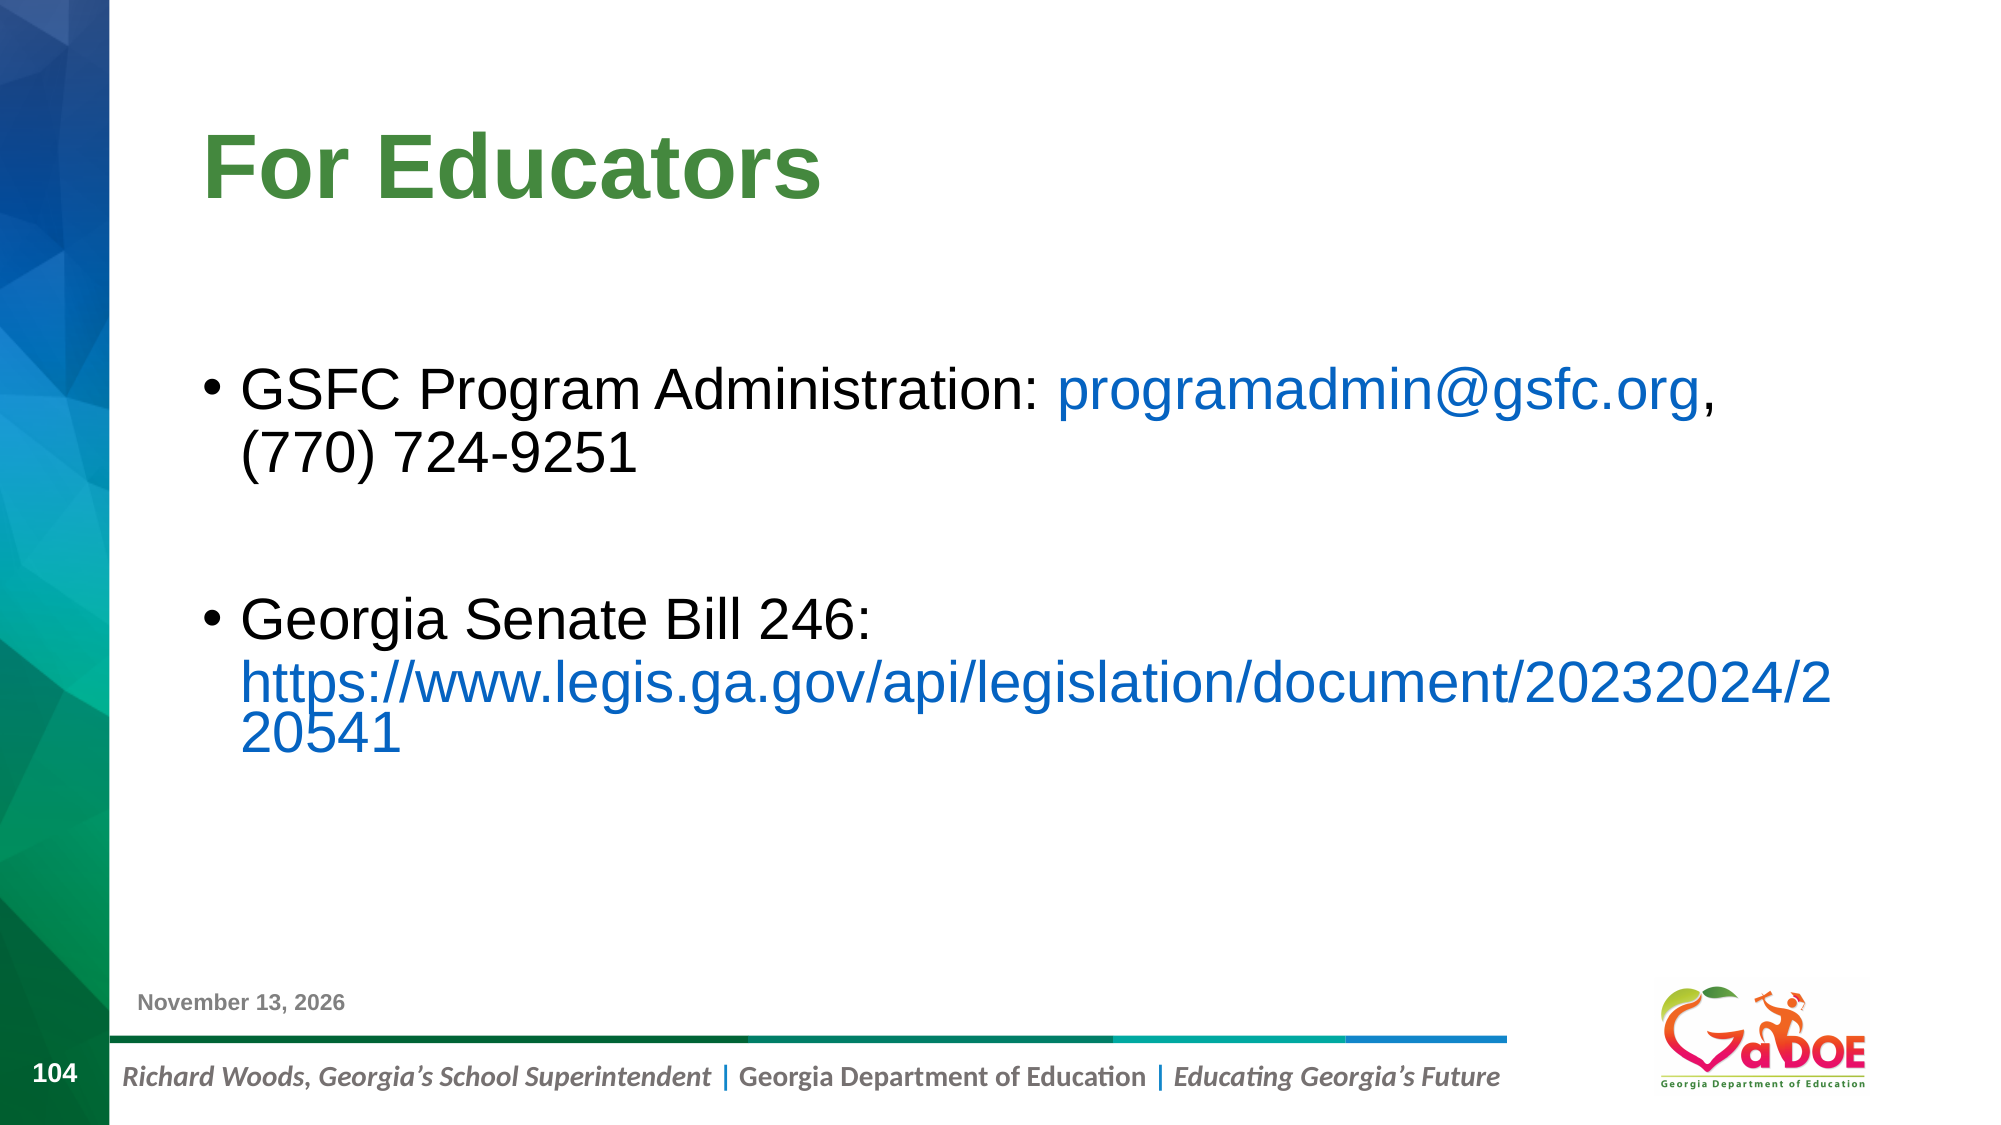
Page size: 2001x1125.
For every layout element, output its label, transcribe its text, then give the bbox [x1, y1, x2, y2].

title For Educators [187, 59, 1863, 278]
picture [1654, 977, 1870, 1096]
list GSFC Program Administration: programadmin@gsfc.org, (770) 724-9251 Georgia Senate Bill 246: https://www.legis.ga.gov/api/legislation/document/20232024/220541 [187, 351, 1863, 978]
picture [0, 0, 110, 1125]
